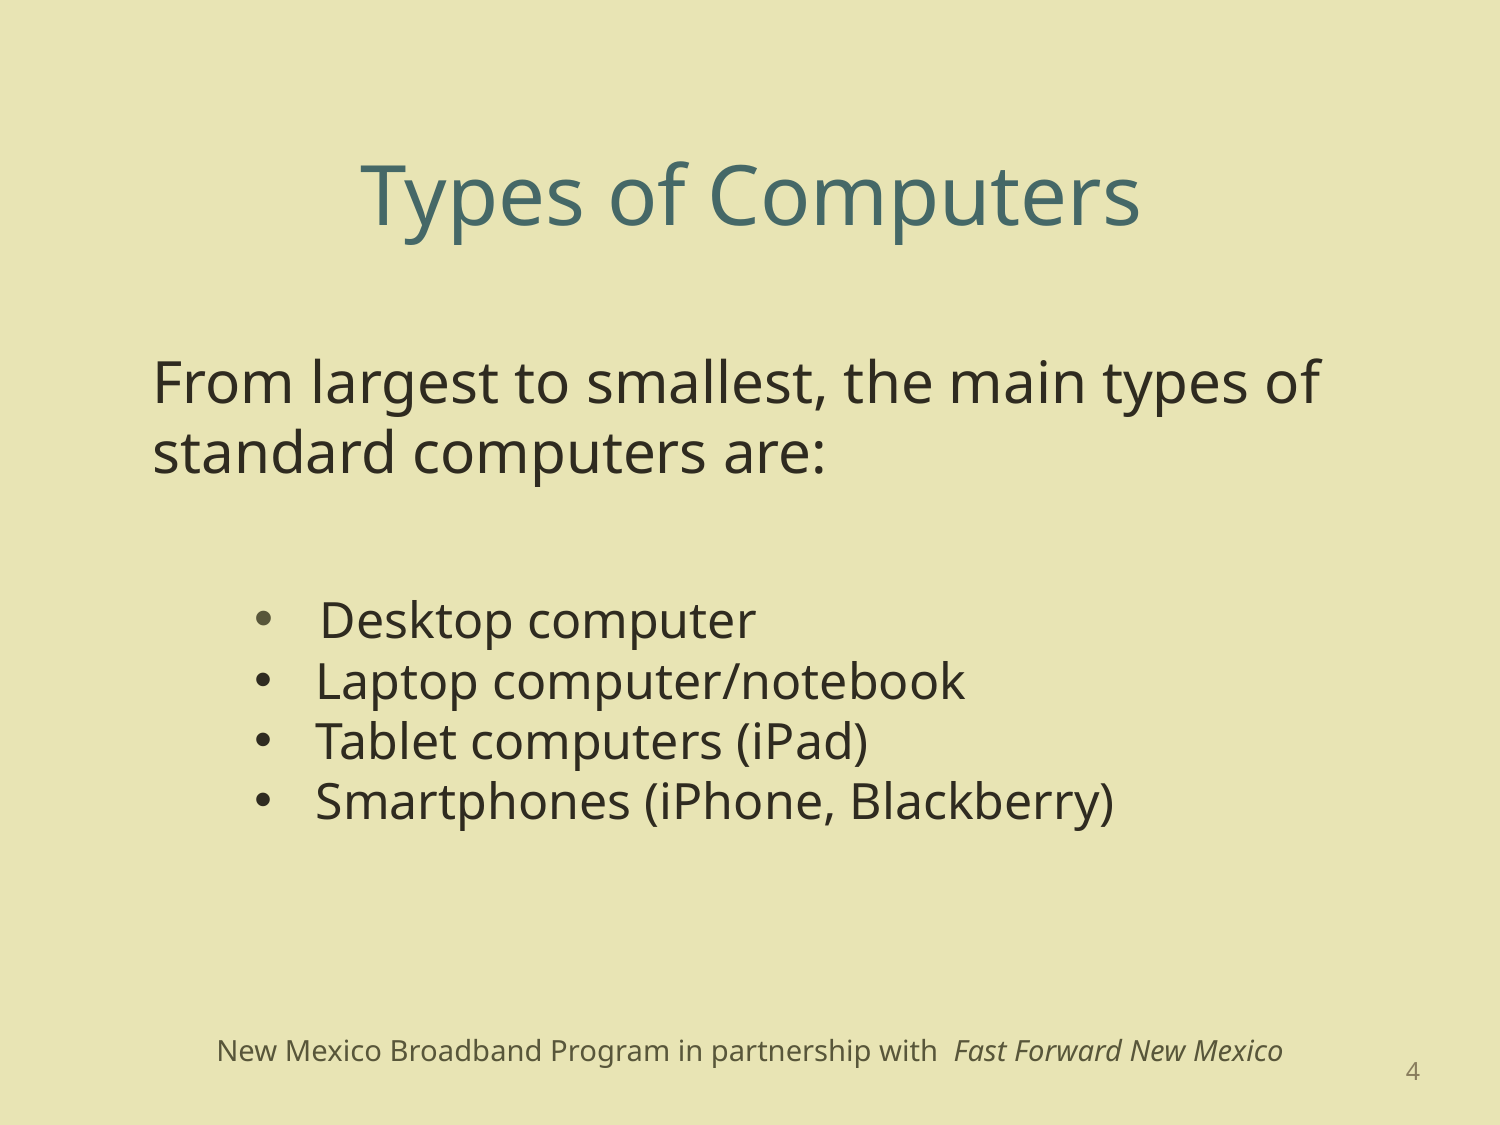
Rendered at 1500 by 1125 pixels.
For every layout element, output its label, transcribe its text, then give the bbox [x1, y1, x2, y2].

slide_number 4 [1401, 1042, 1494, 1103]
title Types of Computers [87, 62, 1438, 250]
text_box Desktop computer Laptop computer/notebook Tablet computers (iPad) Smartphones (iPhone, Blackberry) [199, 512, 1250, 903]
list From largest to smallest, the main types of standard computers are: [137, 337, 1488, 538]
